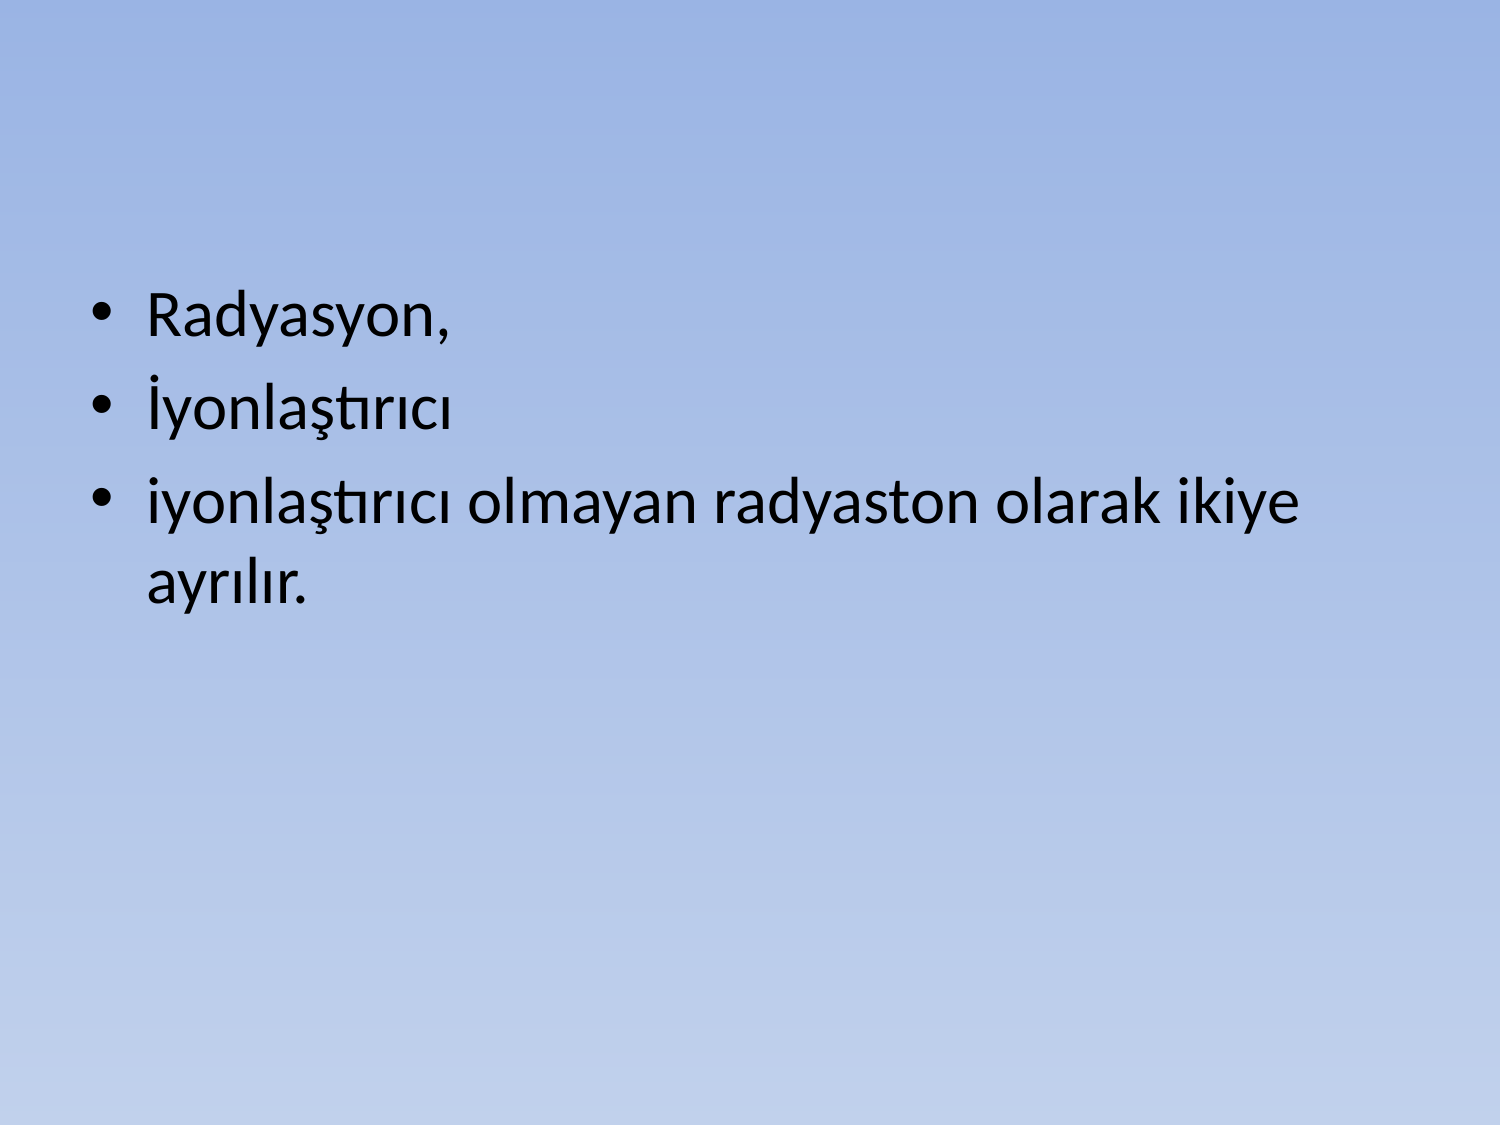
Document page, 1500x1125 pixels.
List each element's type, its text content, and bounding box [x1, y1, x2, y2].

list Radyasyon, İyonlaştırıcı iyonlaştırıcı olmayan radyaston olarak ikiye ayrılır. [75, 262, 1425, 1005]
